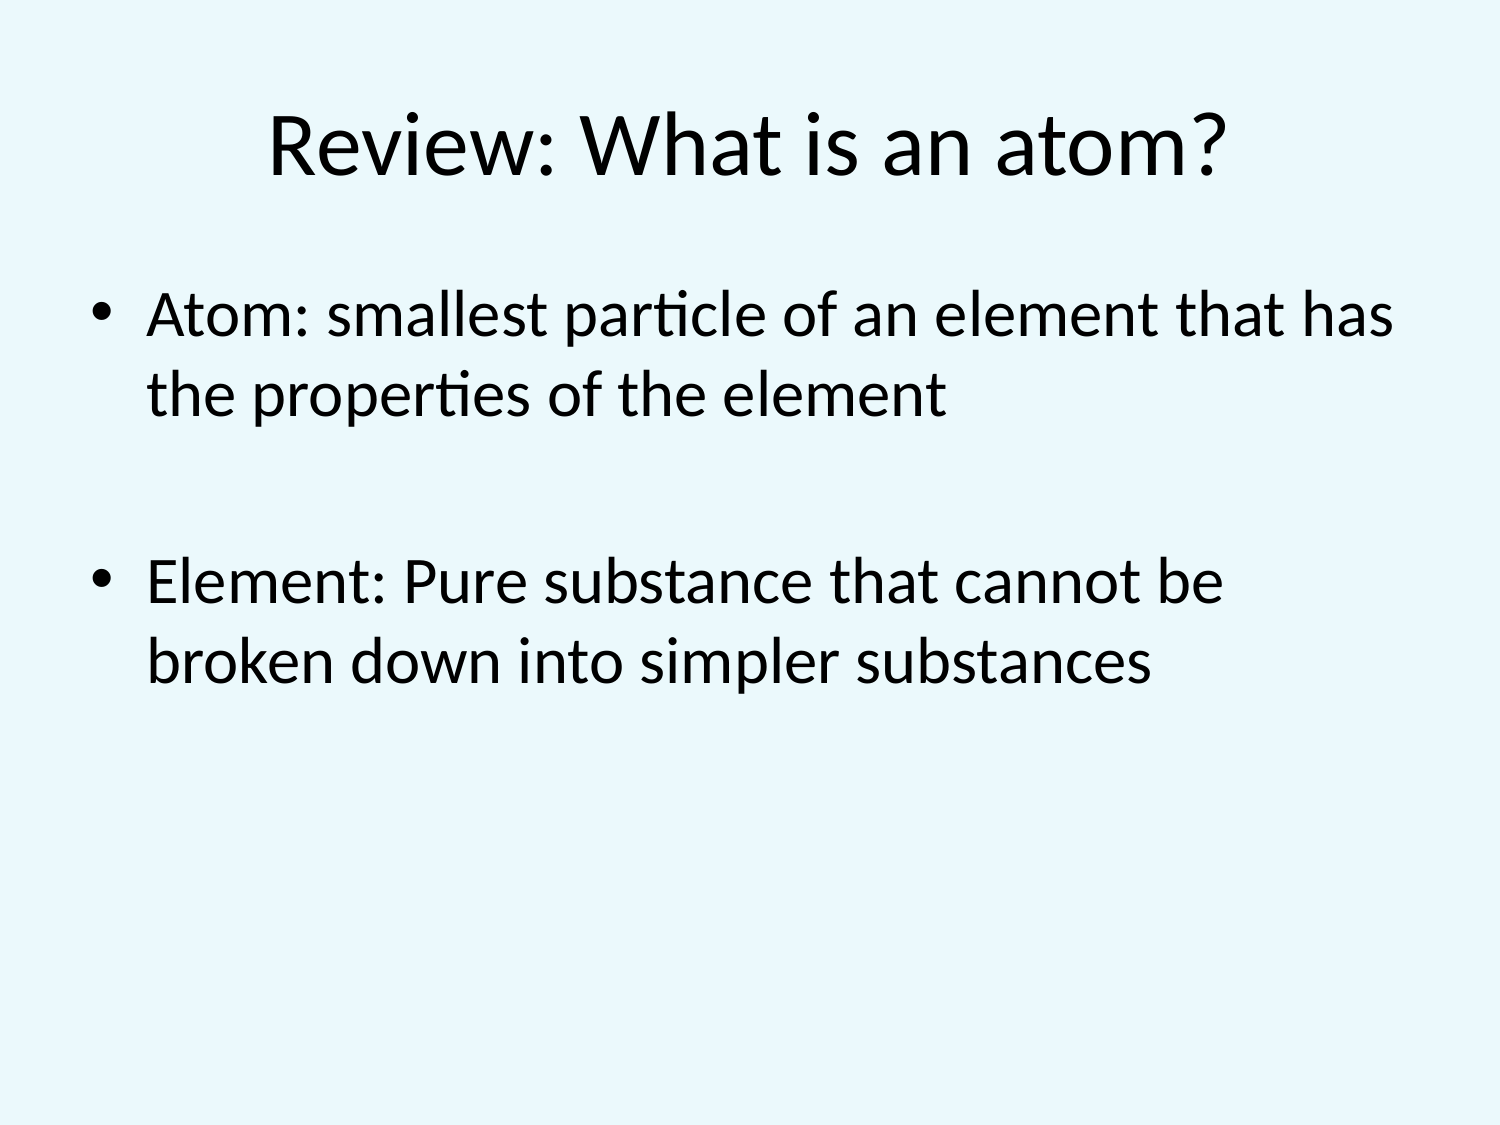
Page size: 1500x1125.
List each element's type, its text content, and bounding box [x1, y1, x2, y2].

list Atom: smallest particle of an element that has the properties of the element Element: Pure substance that cannot be broken down into simpler substances [75, 262, 1425, 1005]
title Review: What is an atom? [75, 45, 1425, 233]
